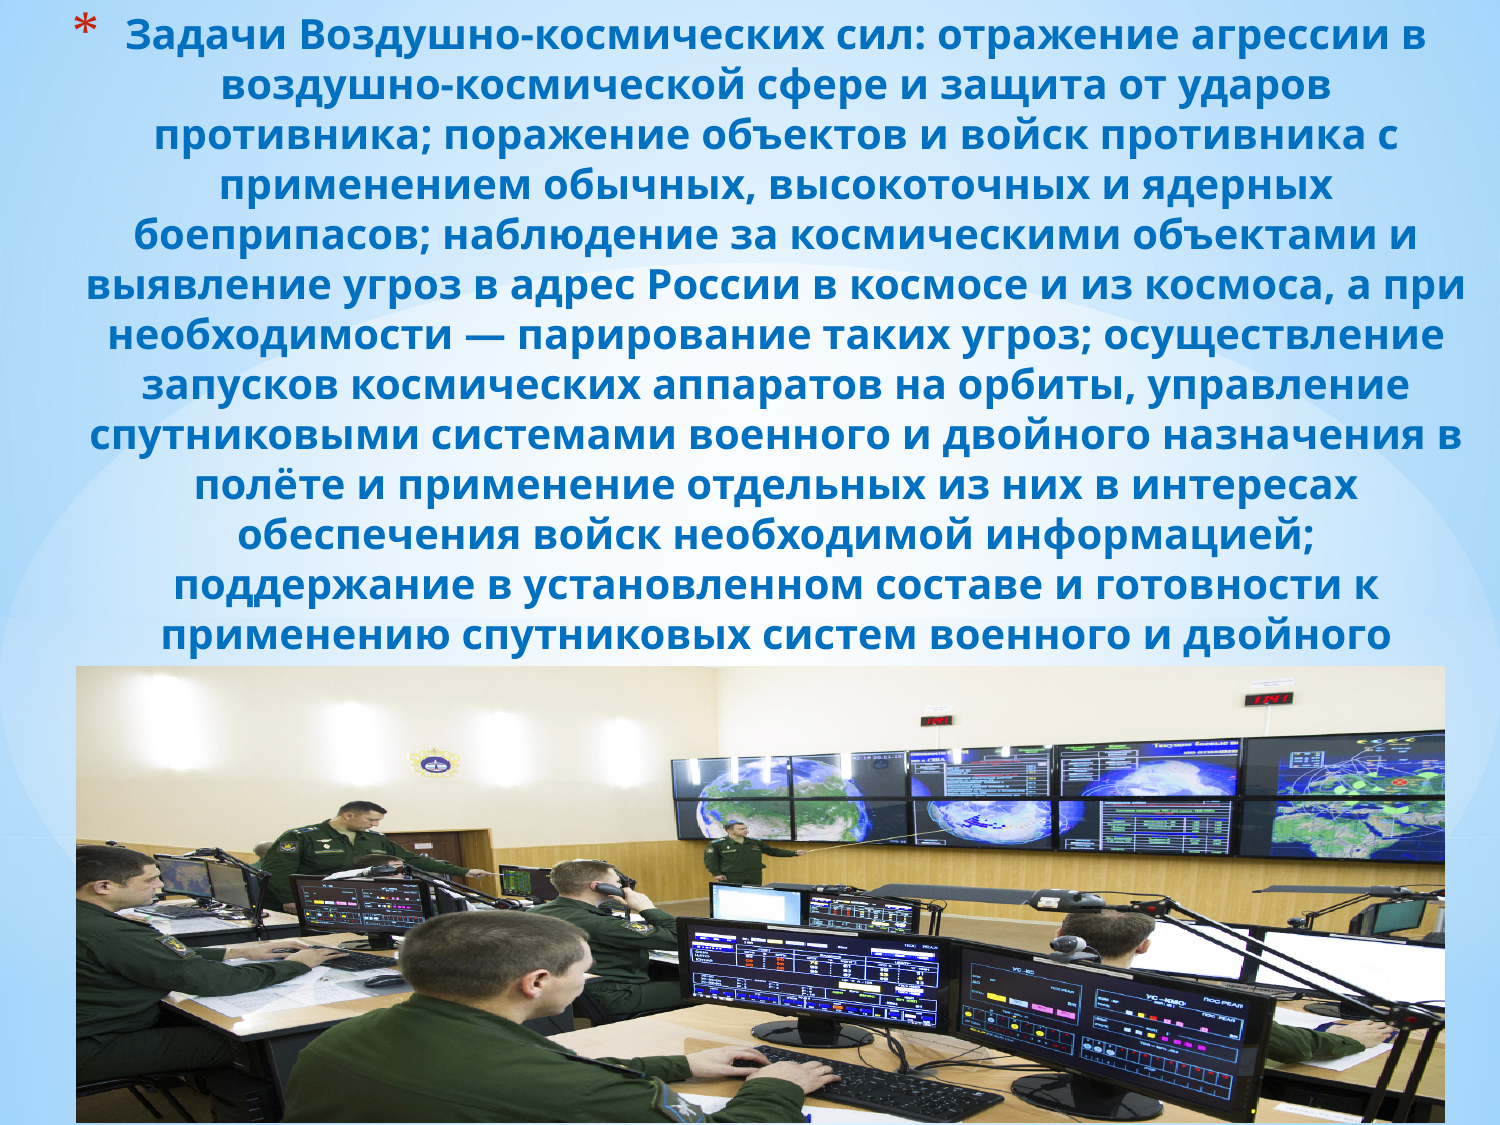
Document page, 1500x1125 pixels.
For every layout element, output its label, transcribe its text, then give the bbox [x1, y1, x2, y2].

picture [76, 665, 1445, 1123]
title Задачи Воздушно-космических сил: отражение агрессии в воздушно-космической сфере и защита от ударов противника; поражение объектов и войск противника с применением обычных, высокоточных и ядерных боеприпасов; наблюдение за космическими объектами и выявление угроз в адрес России в космосе и из космоса, а при необходимости — парирование таких угроз; осуществление запусков космических аппаратов на орбиты, управление спутниковыми системами военного и двойного назначения в полёте и применение отдельных из них в интересах обеспечения войск необходимой информацией; поддержание в установленном составе и готовности к применению спутниковых систем военного и двойного назначения, средств их запуска и управления и ряд других задач. [17, 0, 1483, 1125]
